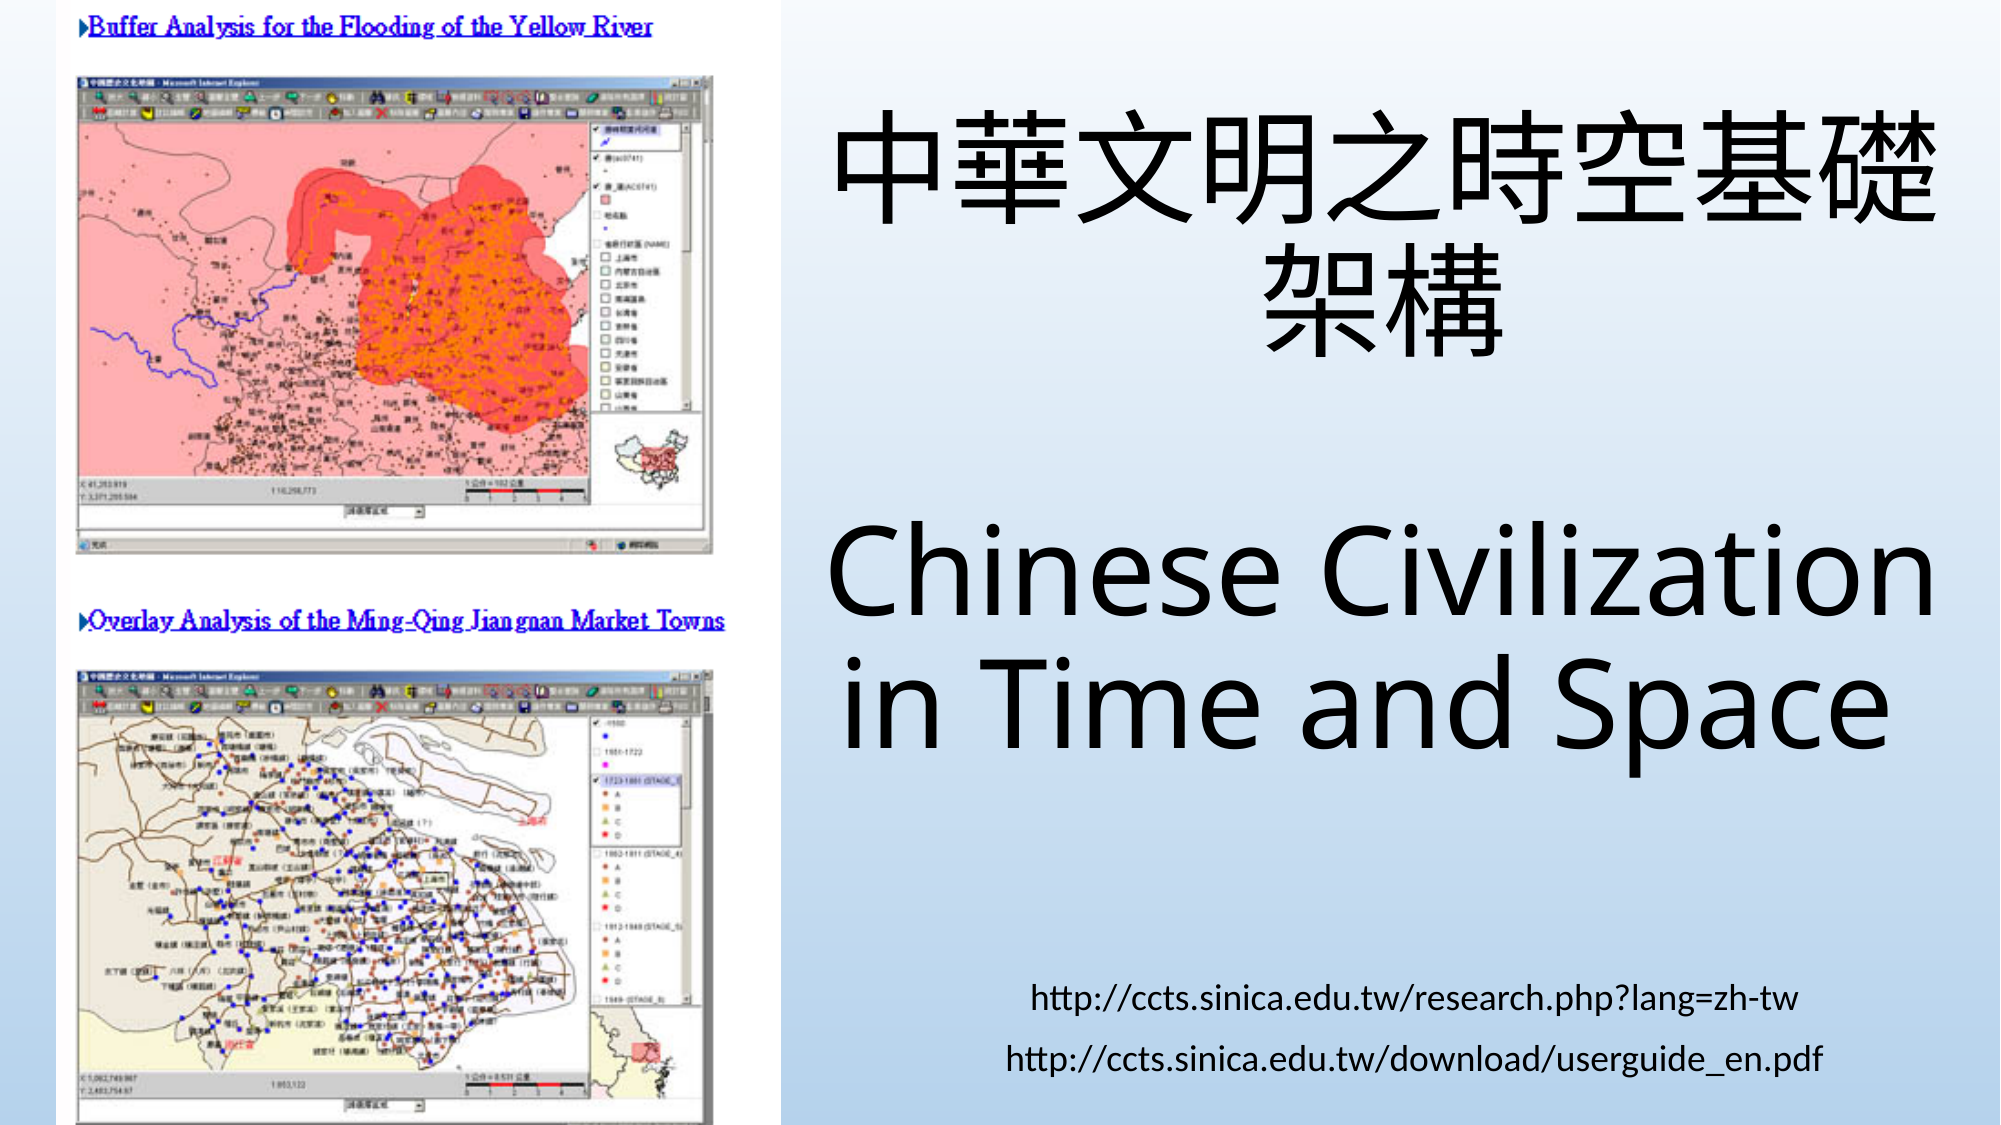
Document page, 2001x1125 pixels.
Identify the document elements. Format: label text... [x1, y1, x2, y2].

title 中華文明之時空基礎架構 Chinese Civilization in Time and Space [799, 99, 1967, 783]
text_box http://ccts.sinica.edu.tw/research.php?lang=zh-tw [1015, 965, 1815, 1026]
text_box http://ccts.sinica.edu.tw/download/userguide_en.pdf [990, 1026, 1840, 1087]
picture [56, 0, 781, 1125]
